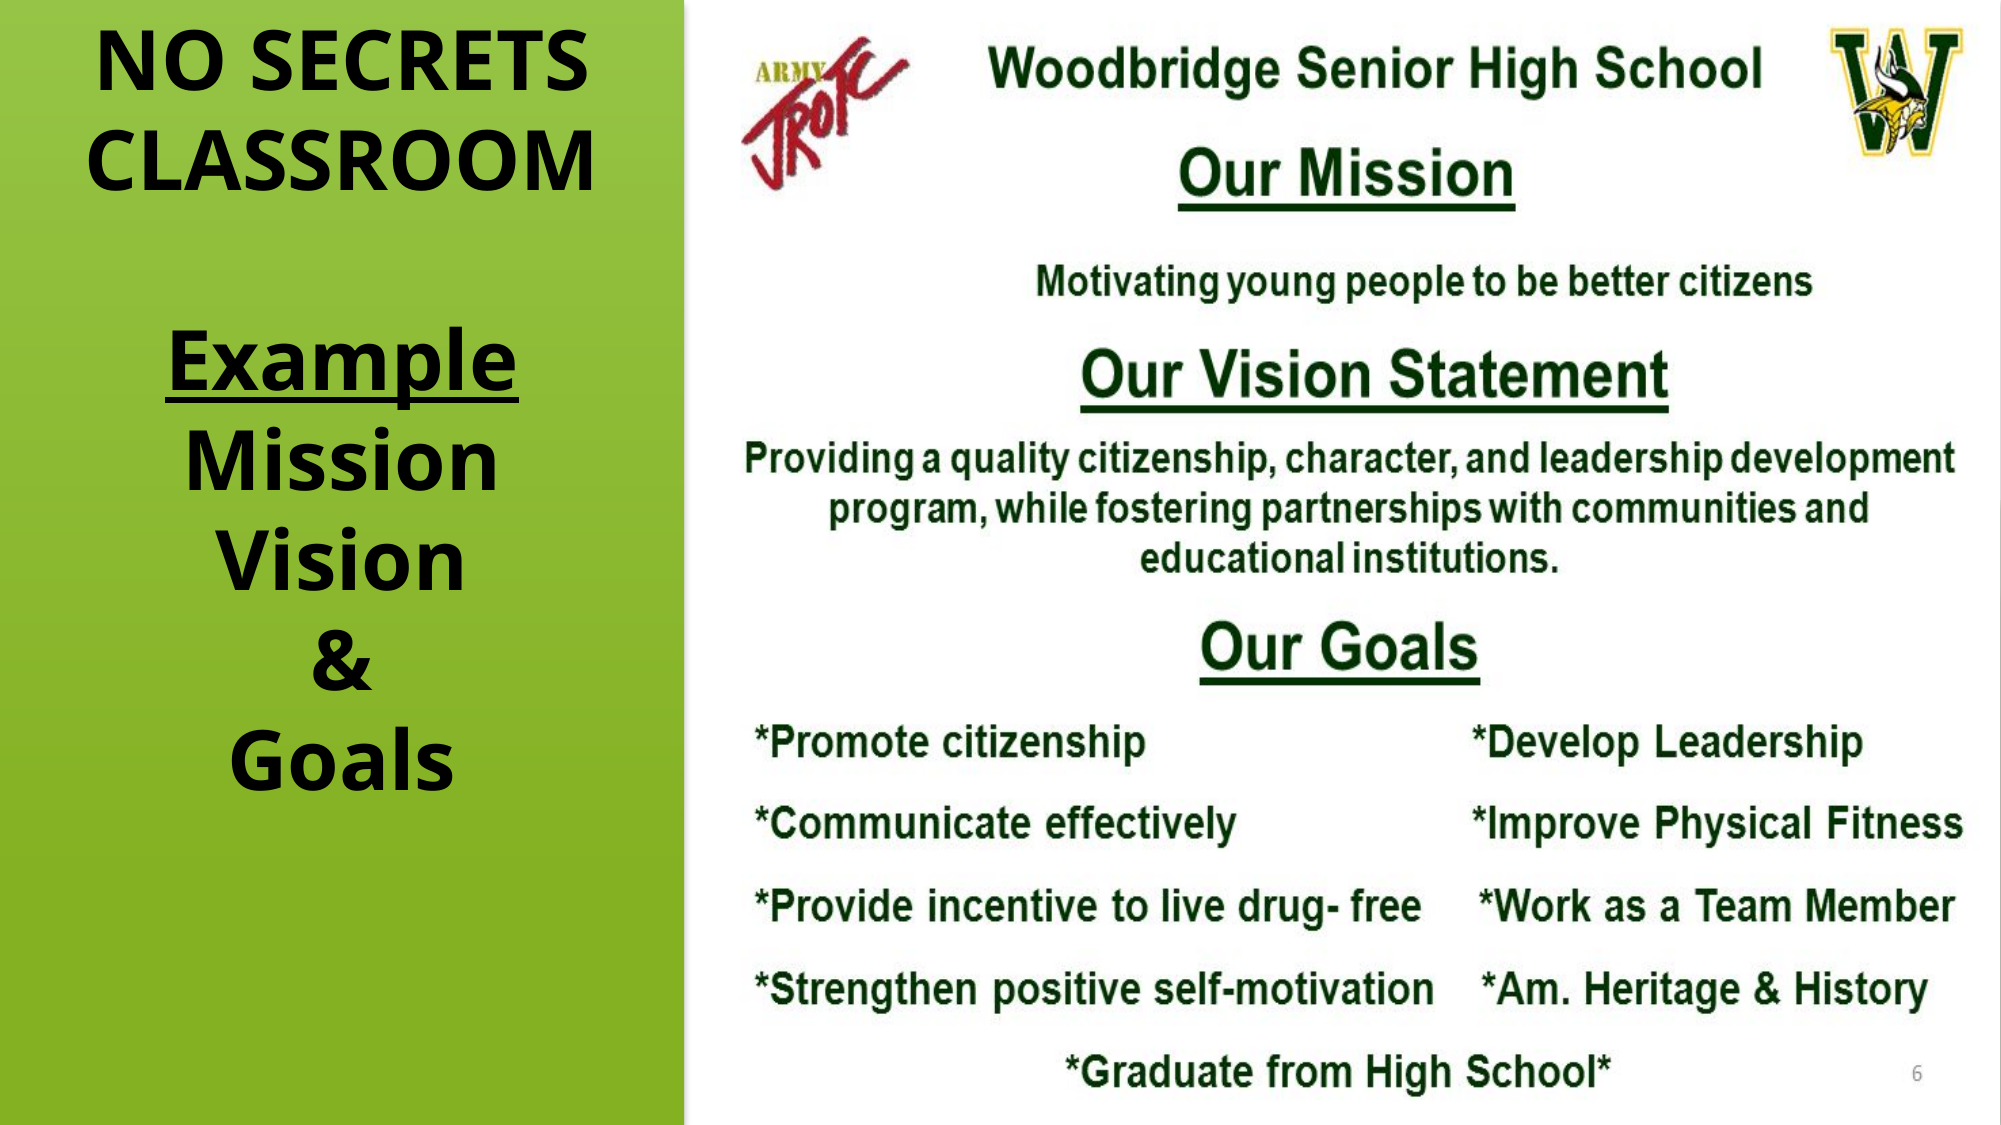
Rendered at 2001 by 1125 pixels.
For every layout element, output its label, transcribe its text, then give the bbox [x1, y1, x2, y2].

title NO SECRETS CLASSROOM Example Mission Vision & Goals [0, 0, 685, 1125]
picture [697, 0, 2000, 1125]
